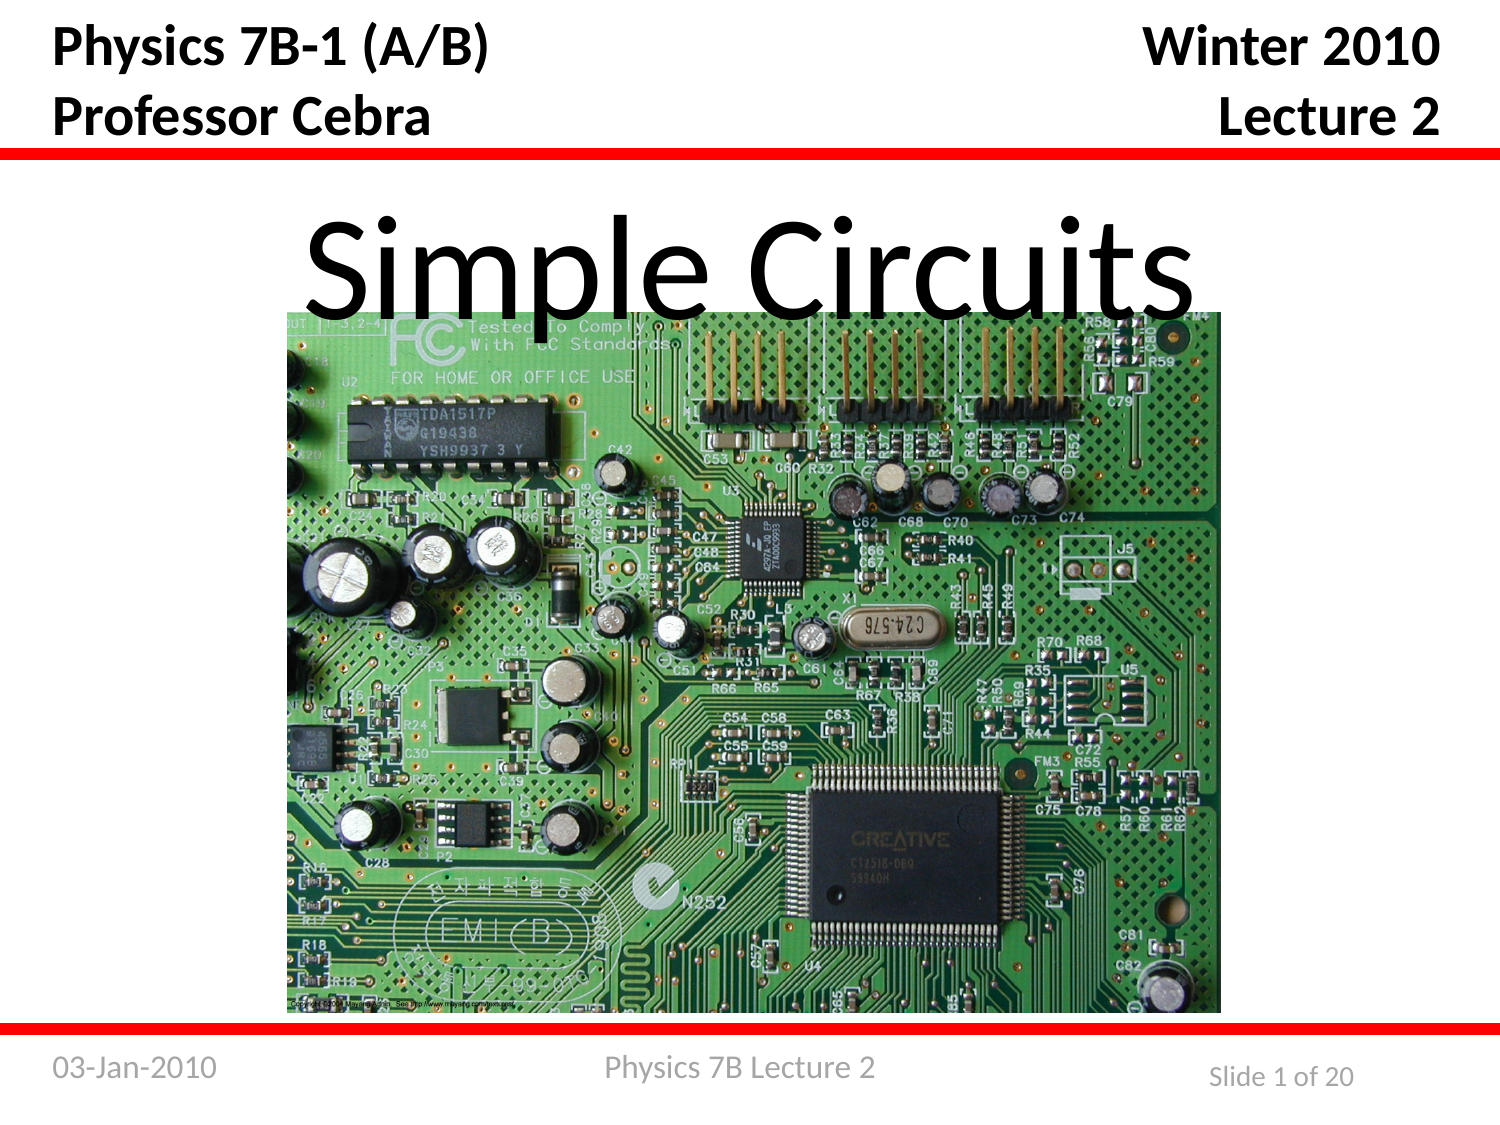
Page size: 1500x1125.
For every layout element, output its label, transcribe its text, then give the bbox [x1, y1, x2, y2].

text_box Winter 2010 Lecture 2 [1127, 0, 1456, 155]
text_box Physics 7B-1 (A/B) Professor Cebra [37, 0, 525, 155]
text_box Simple Circuits [287, 162, 1222, 312]
picture [287, 312, 1221, 1013]
